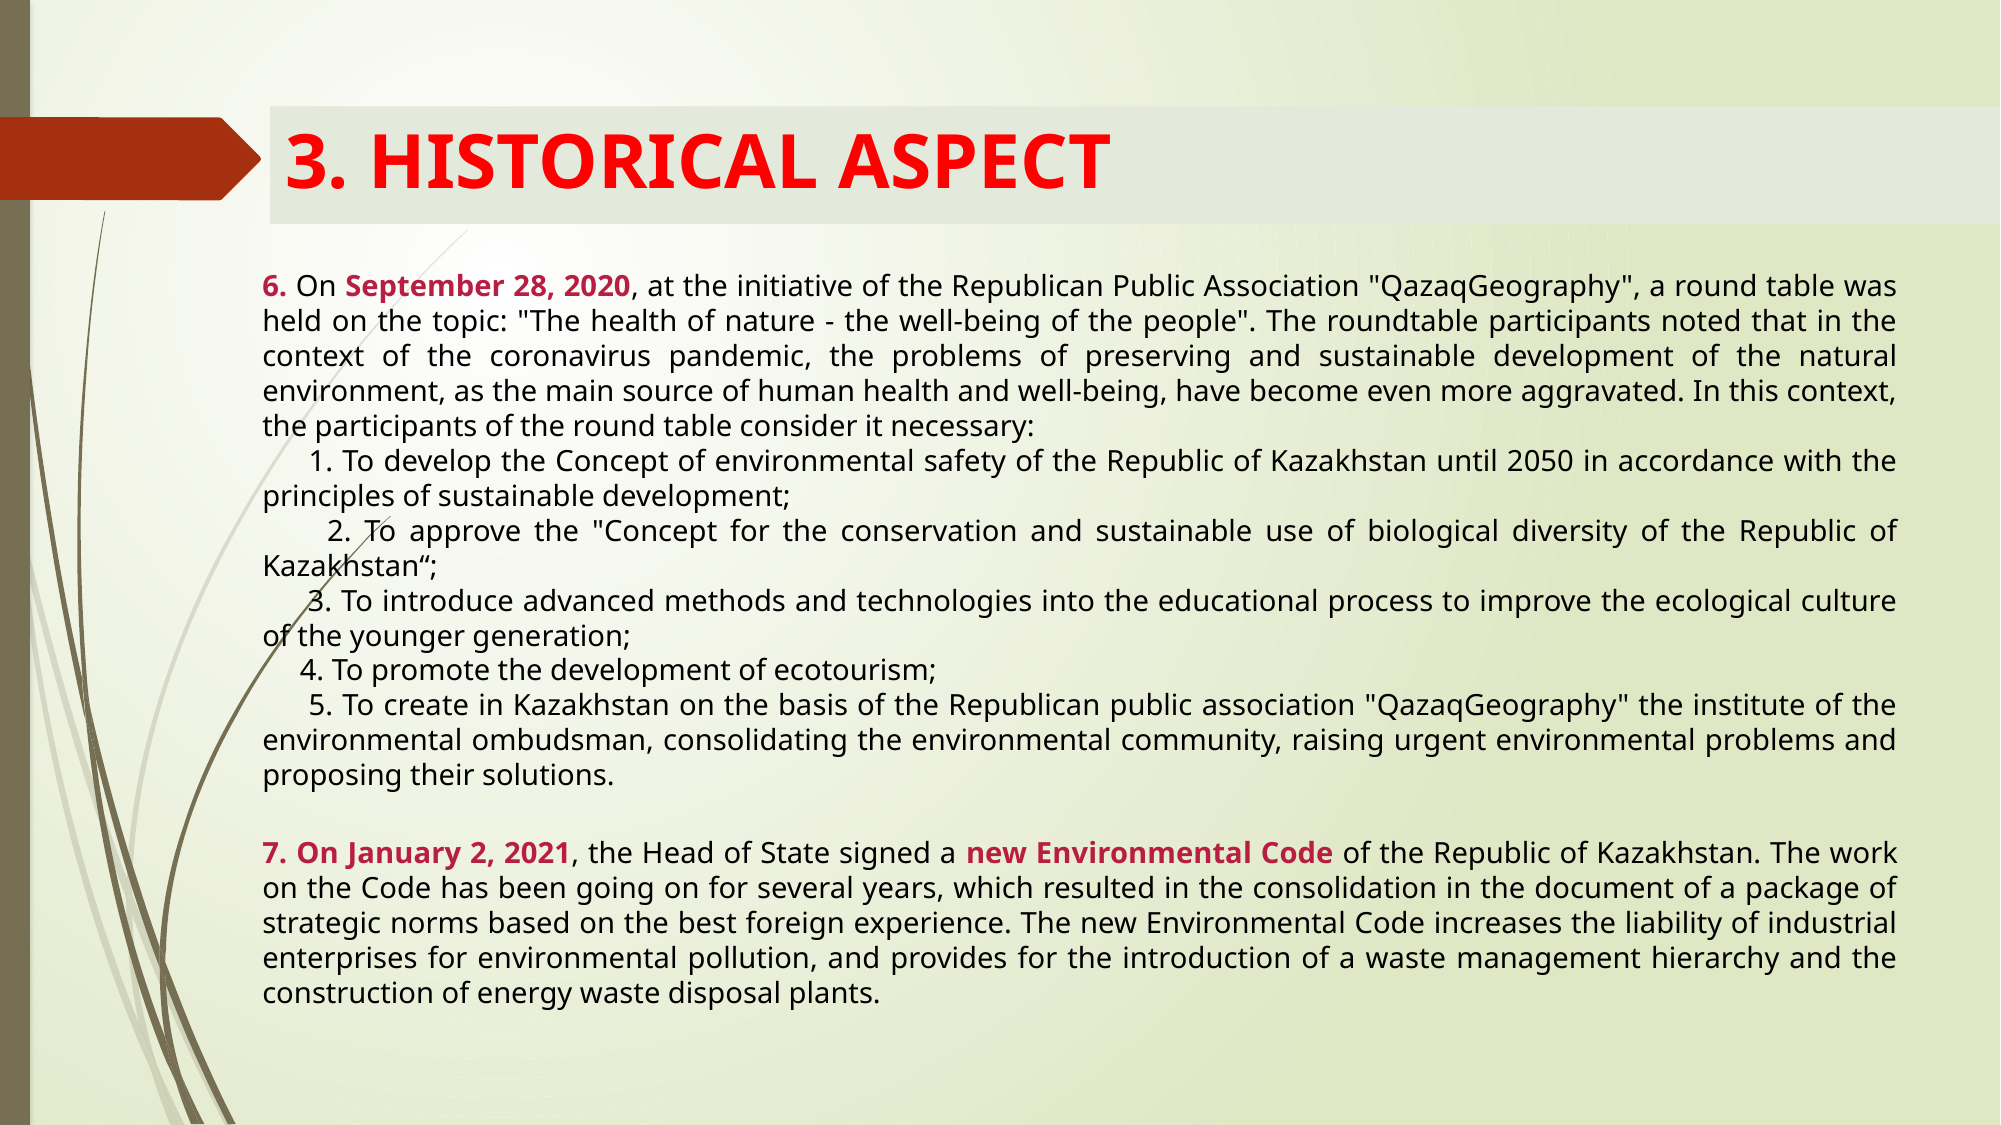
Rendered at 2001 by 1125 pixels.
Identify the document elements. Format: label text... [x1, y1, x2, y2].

title 3. HISTORICAL ASPECT [270, 106, 2000, 224]
text_box 7. On January 2, 2021, the Head of State signed a new Environmental Code of the Republic of Kazakhstan. The work on the Code has been going on for several years, which resulted in the consolidation in the document of a package of strategic norms based on the best foreign experience. The new Environmental Code increases the liability of industrial enterprises for environmental pollution, and provides for the introduction of a waste management hierarchy and the construction of energy waste disposal plants. [247, 826, 1914, 1017]
text_box 6. On September 28, 2020, at the initiative of the Republican Public Association "QazaqGeography", a round table was held on the topic: "The health of nature - the well-being of the people". The roundtable participants noted that in the context of the coronavirus pandemic, the problems of preserving and sustainable development of the natural environment, as the main source of human health and well-being, have become even more aggravated. In this context, the participants of the round table consider it necessary: 1. To develop the Concept of environmental safety of the Republic of Kazakhstan until 2050 in accordance with the principles of sustainable development; 2. To approve the "Concept for the conservation and sustainable use of biological diversity of the Republic of Kazakhstan“; 3. To introduce advanced methods and technologies into the educational process to improve the ecological culture of the younger generation; 4. To promote the development of ecotourism; 5. To create in Kazakhstan on the basis of the Republican public association "QazaqGeography" the institute of the environmental ombudsman, consolidating the environmental community, raising urgent environmental problems and proposing their solutions. [247, 259, 1914, 799]
